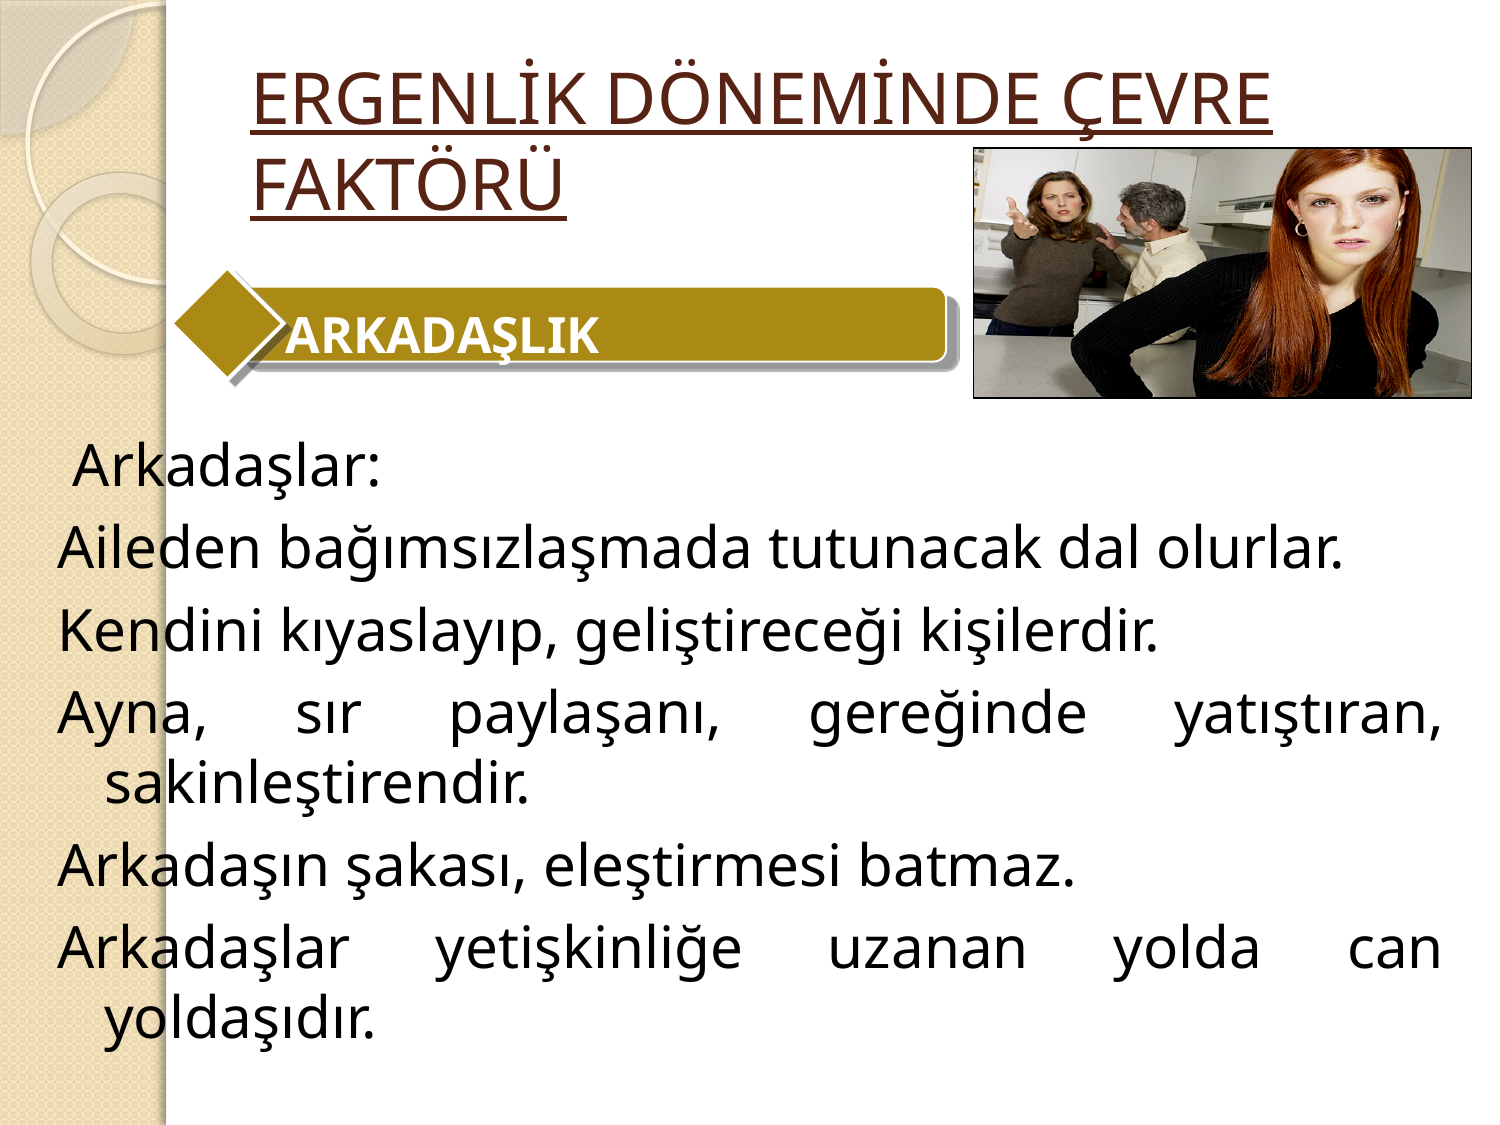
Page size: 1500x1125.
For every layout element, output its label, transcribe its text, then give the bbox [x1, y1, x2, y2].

picture [974, 148, 1471, 398]
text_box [170, 266, 947, 380]
title ERGENLİK DÖNEMİNDE ÇEVRE FAKTÖRÜ [235, 45, 1466, 233]
list Arkadaşlar: Aileden bağımsızlaşmada tutunacak dal olurlar. Kendini kıyaslayıp, geliştireceği kişilerdir. Ayna, sır paylaşanı, gereğinde yatıştıran, sakinleştirendir. Arkadaşın şakası, eleştirmesi batmaz. Arkadaşlar yetişkinliğe uzanan yolda can yoldaşıdır. [29, 420, 1459, 1125]
